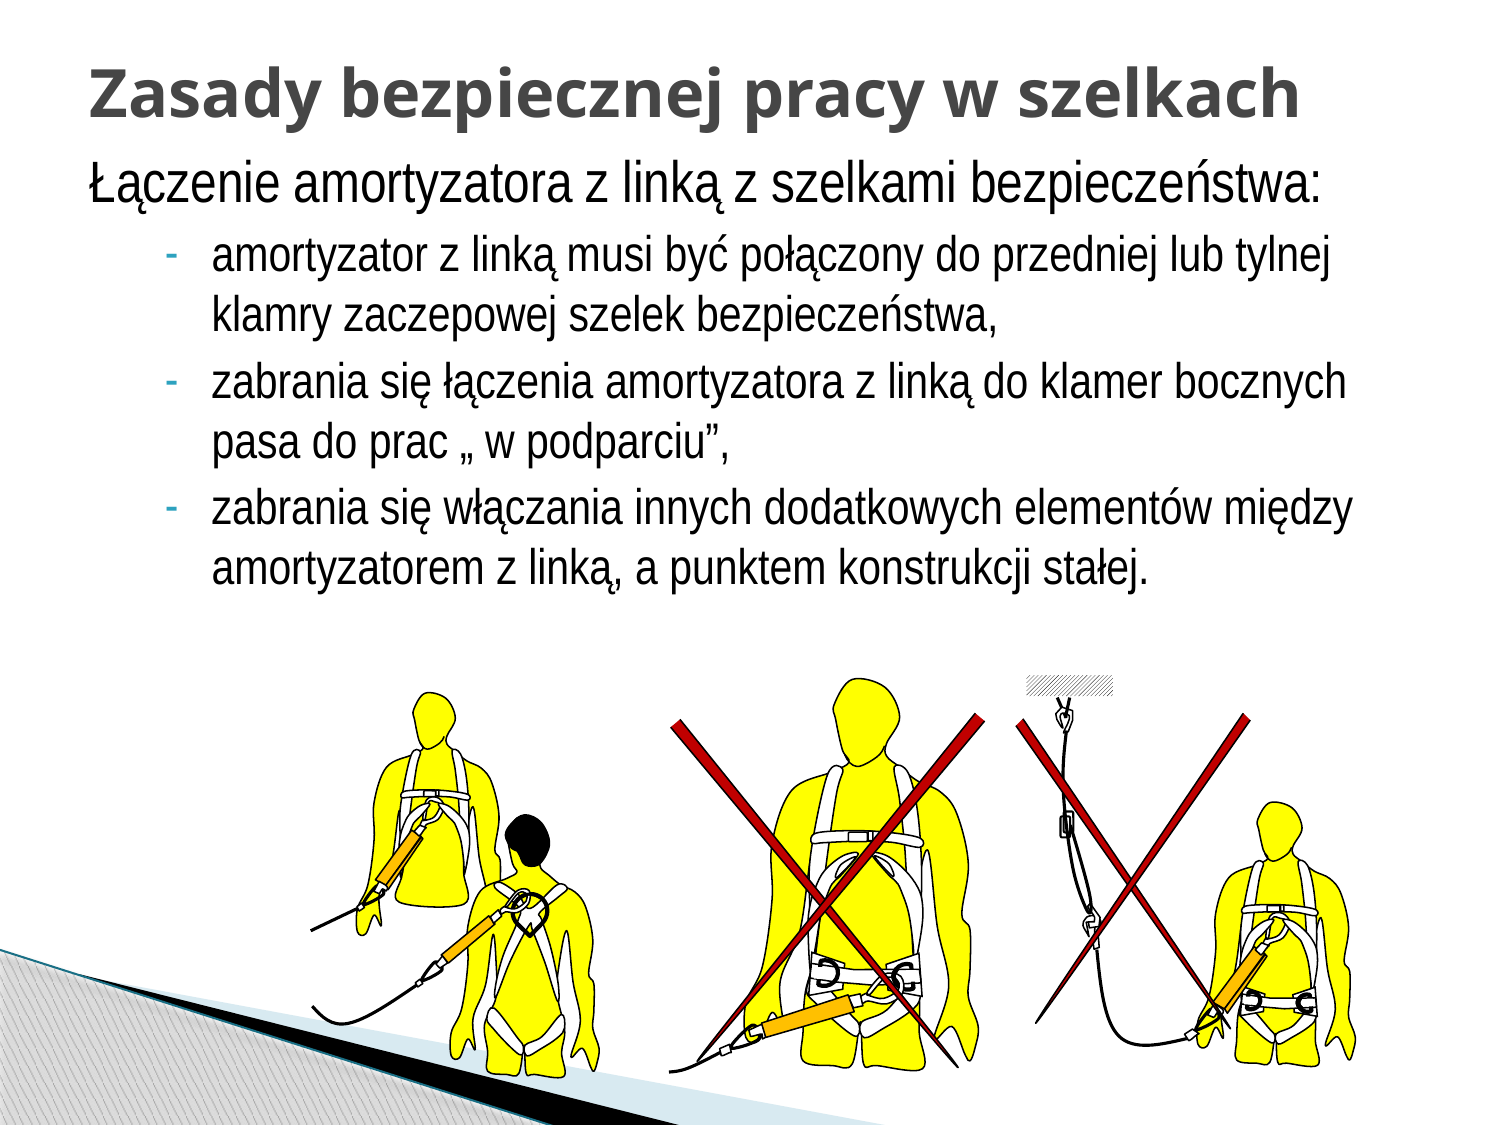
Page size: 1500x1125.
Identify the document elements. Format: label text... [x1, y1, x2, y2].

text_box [310, 692, 600, 1078]
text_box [1026, 674, 1356, 1067]
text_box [670, 712, 985, 1070]
title Zasady bezpiecznej pracy w szelkach [75, 45, 1425, 138]
list Łączenie amortyzatora z linką z szelkami bezpieczeństwa: amortyzator z linką musi być połączony do przedniej lub tylnej klamry zaczepowej szelek bezpieczeństwa, zabrania się łączenia amortyzatora z linką do klamer bocznych pasa do prac „ w podparciu”, zabrania się włączania innych dodatkowych elementów między amortyzatorem z linką, a punktem konstrukcji stałej. [75, 138, 1425, 986]
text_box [1015, 712, 1251, 1031]
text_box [668, 678, 979, 715]
